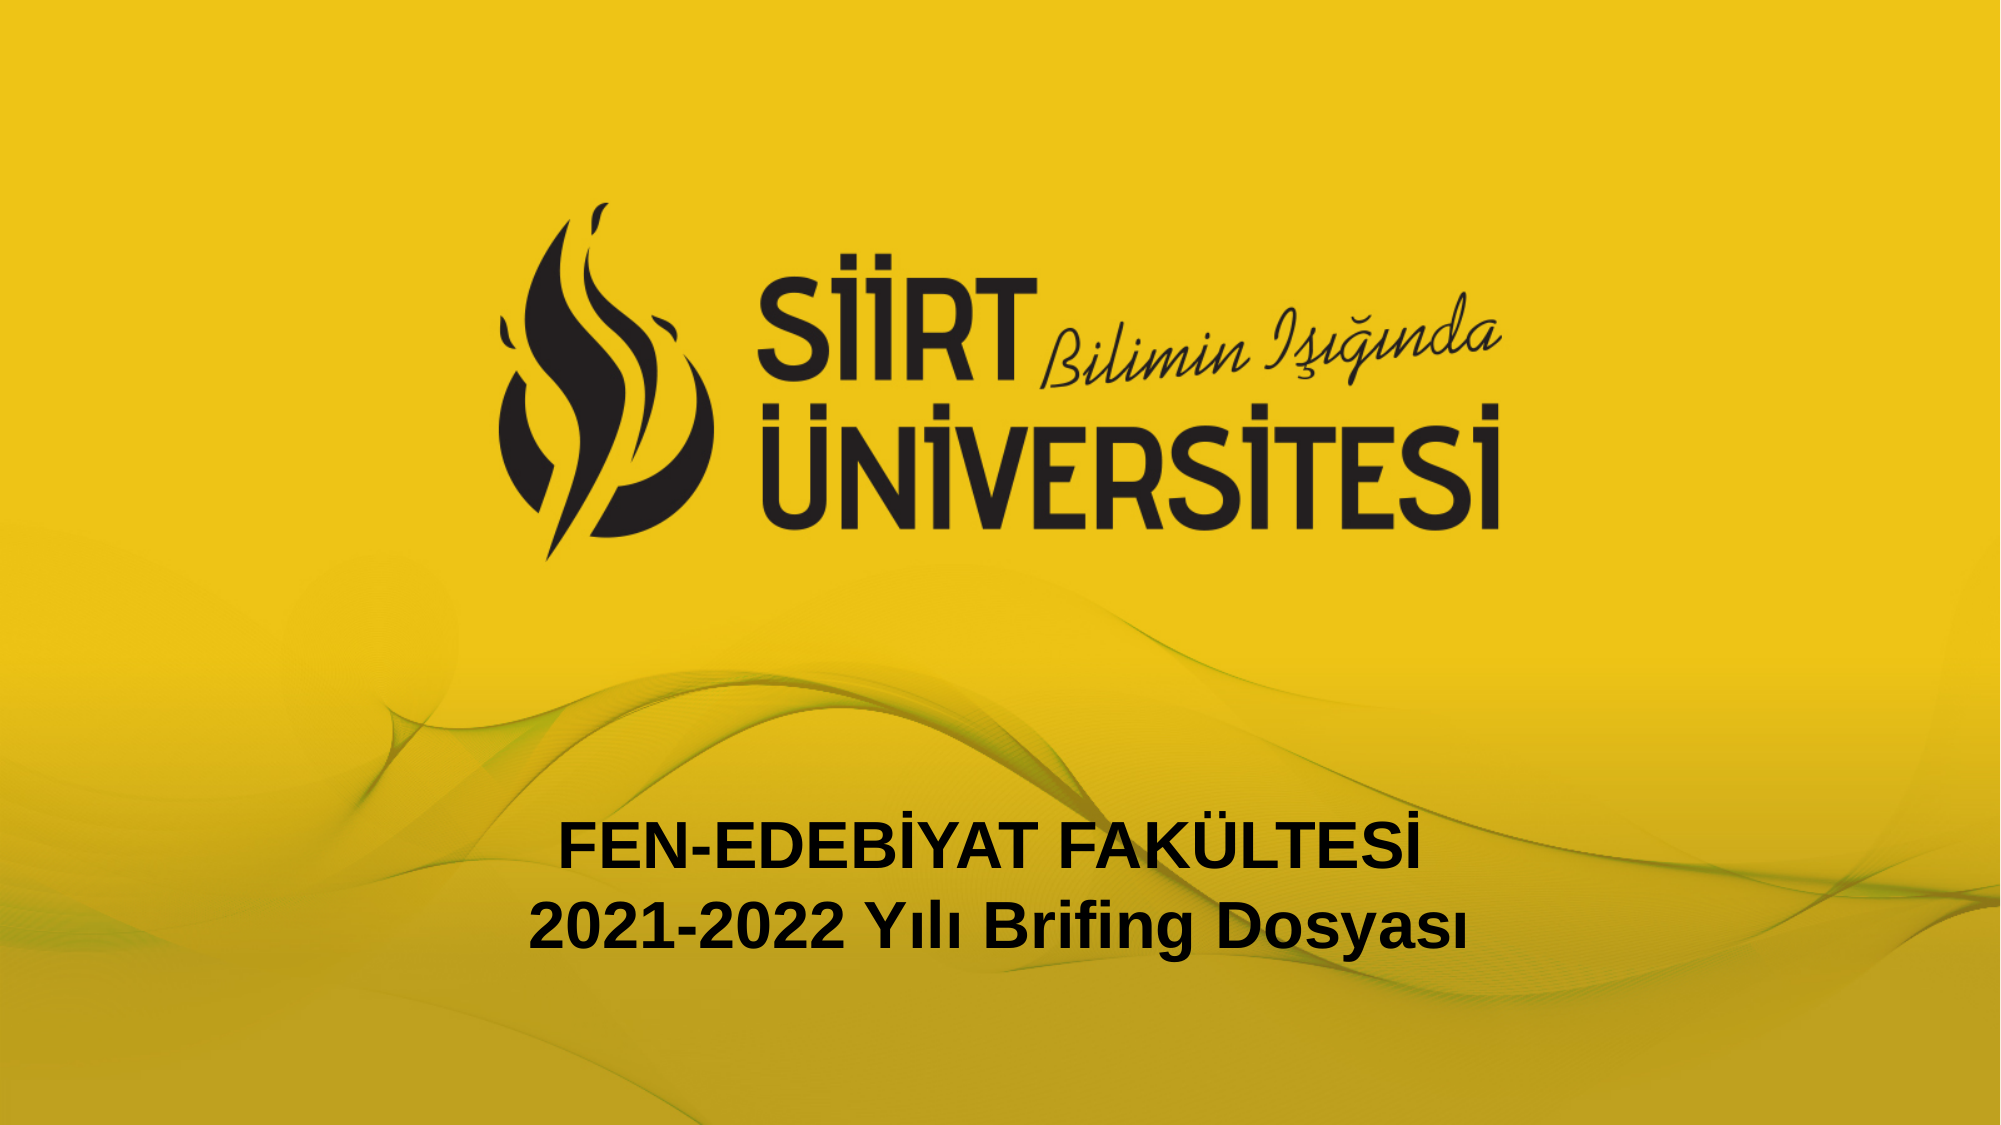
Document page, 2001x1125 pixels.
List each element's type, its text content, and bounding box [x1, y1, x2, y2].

text_box FEN-EDEBİYAT FAKÜLTESİ 2021-2022 Yılı Brifing Dosyası [0, 794, 2000, 970]
picture [0, 0, 2001, 1125]
